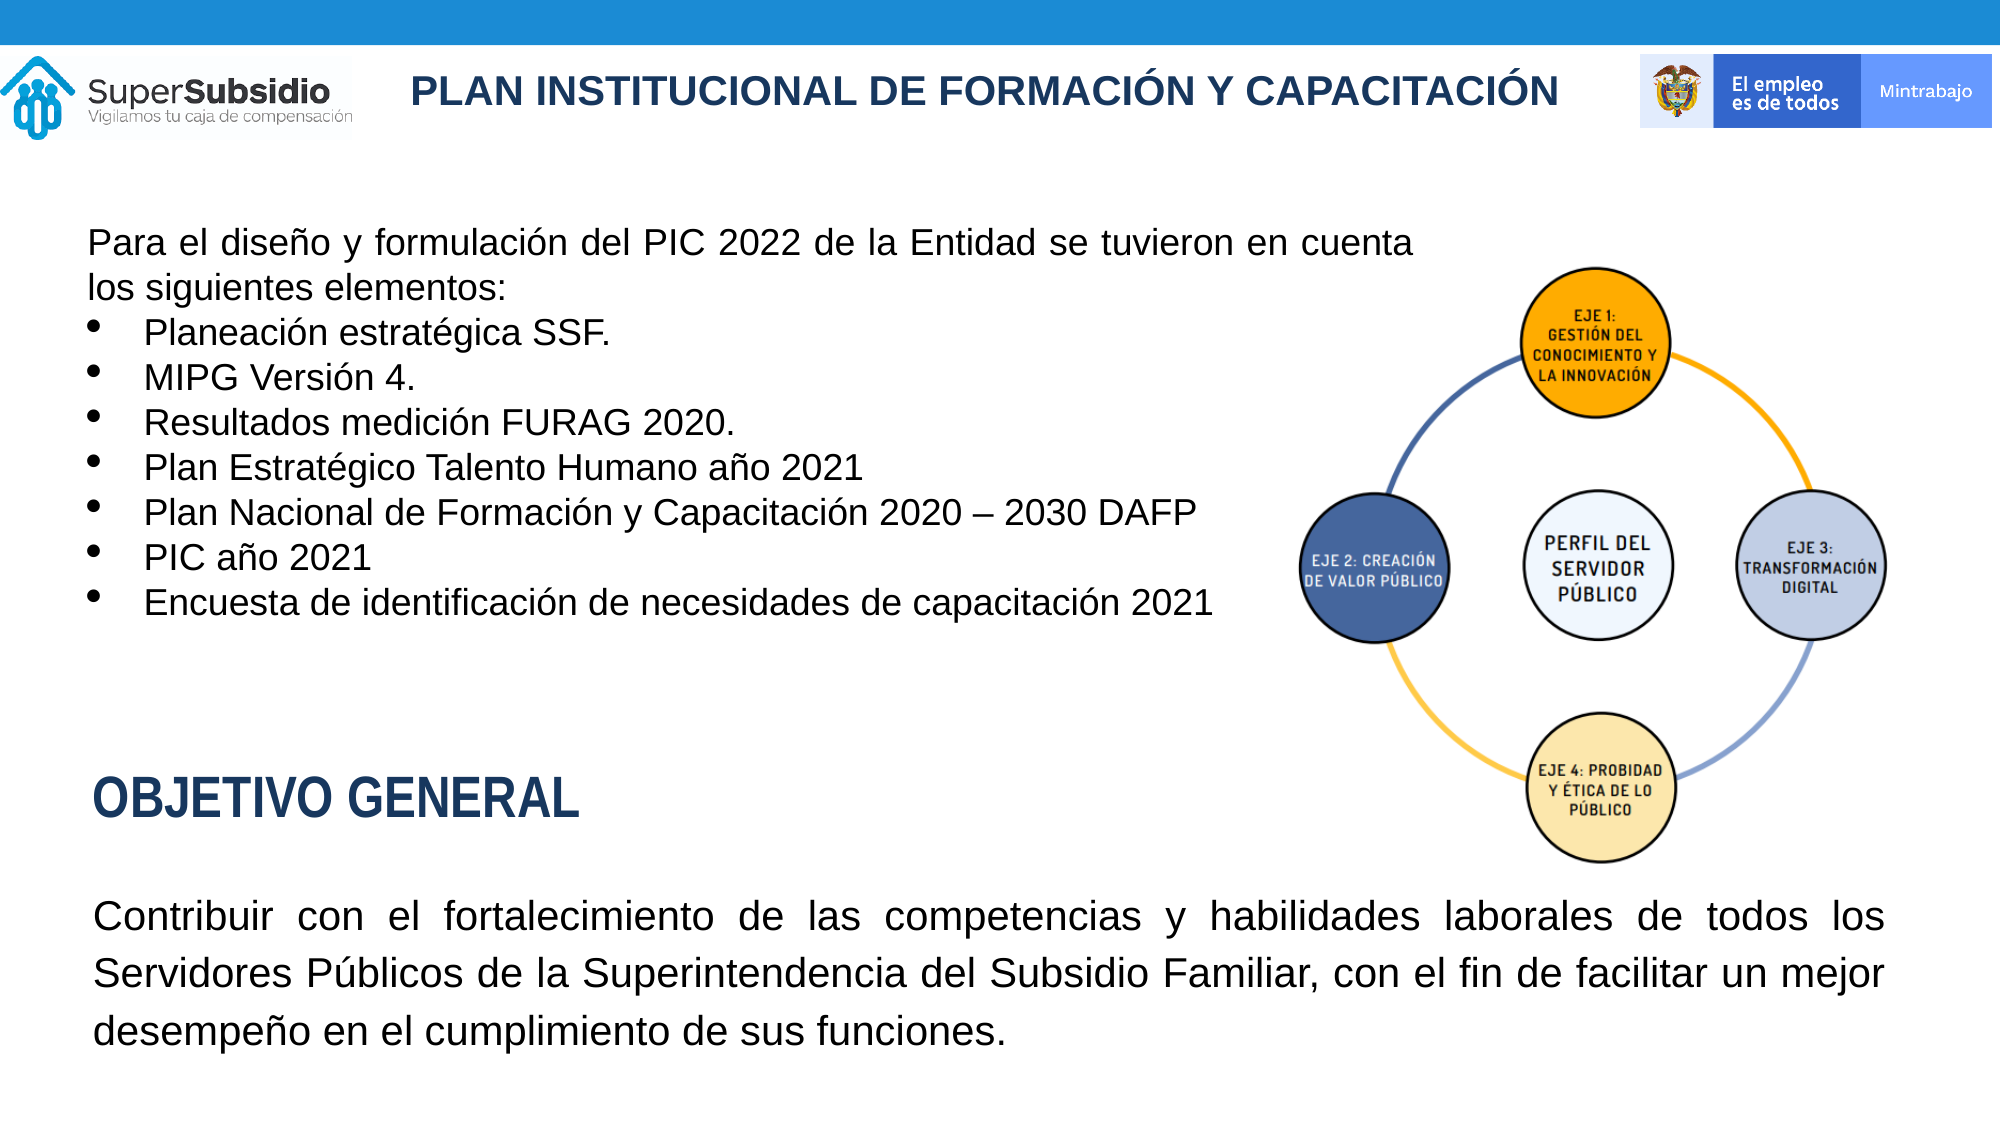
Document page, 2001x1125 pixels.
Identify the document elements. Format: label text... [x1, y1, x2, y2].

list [1640, 54, 1992, 128]
picture [1237, 256, 1968, 870]
text_box OBJETIVO GENERAL Contribuir con el fortalecimiento de las competencias y habilidades laborales de todos los Servidores Públicos de la Superintendencia del Subsidio Familiar, con el fin de facilitar un mejor desempeño en el cumplimiento de sus funciones. [78, 741, 1902, 1119]
text_box Para el diseño y formulación del PIC 2022 de la Entidad se tuvieron en cuenta los siguientes elementos: Planeación estratégica SSF. MIPG Versión 4. Resultados medición FURAG 2020. Plan Estratégico Talento Humano año 2021 Plan Nacional de Formación y Capacitación 2020 – 2030 DAFP PIC año 2021 Encuesta de identificación de necesidades de capacitación 2021 [72, 210, 1429, 631]
text_box PLAN INSTITUCIONAL DE FORMACIÓN Y CAPACITACIÓN [289, 0, 1681, 122]
text_box [0, 0, 289, 46]
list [0, 56, 352, 140]
text_box [1681, 0, 2000, 46]
